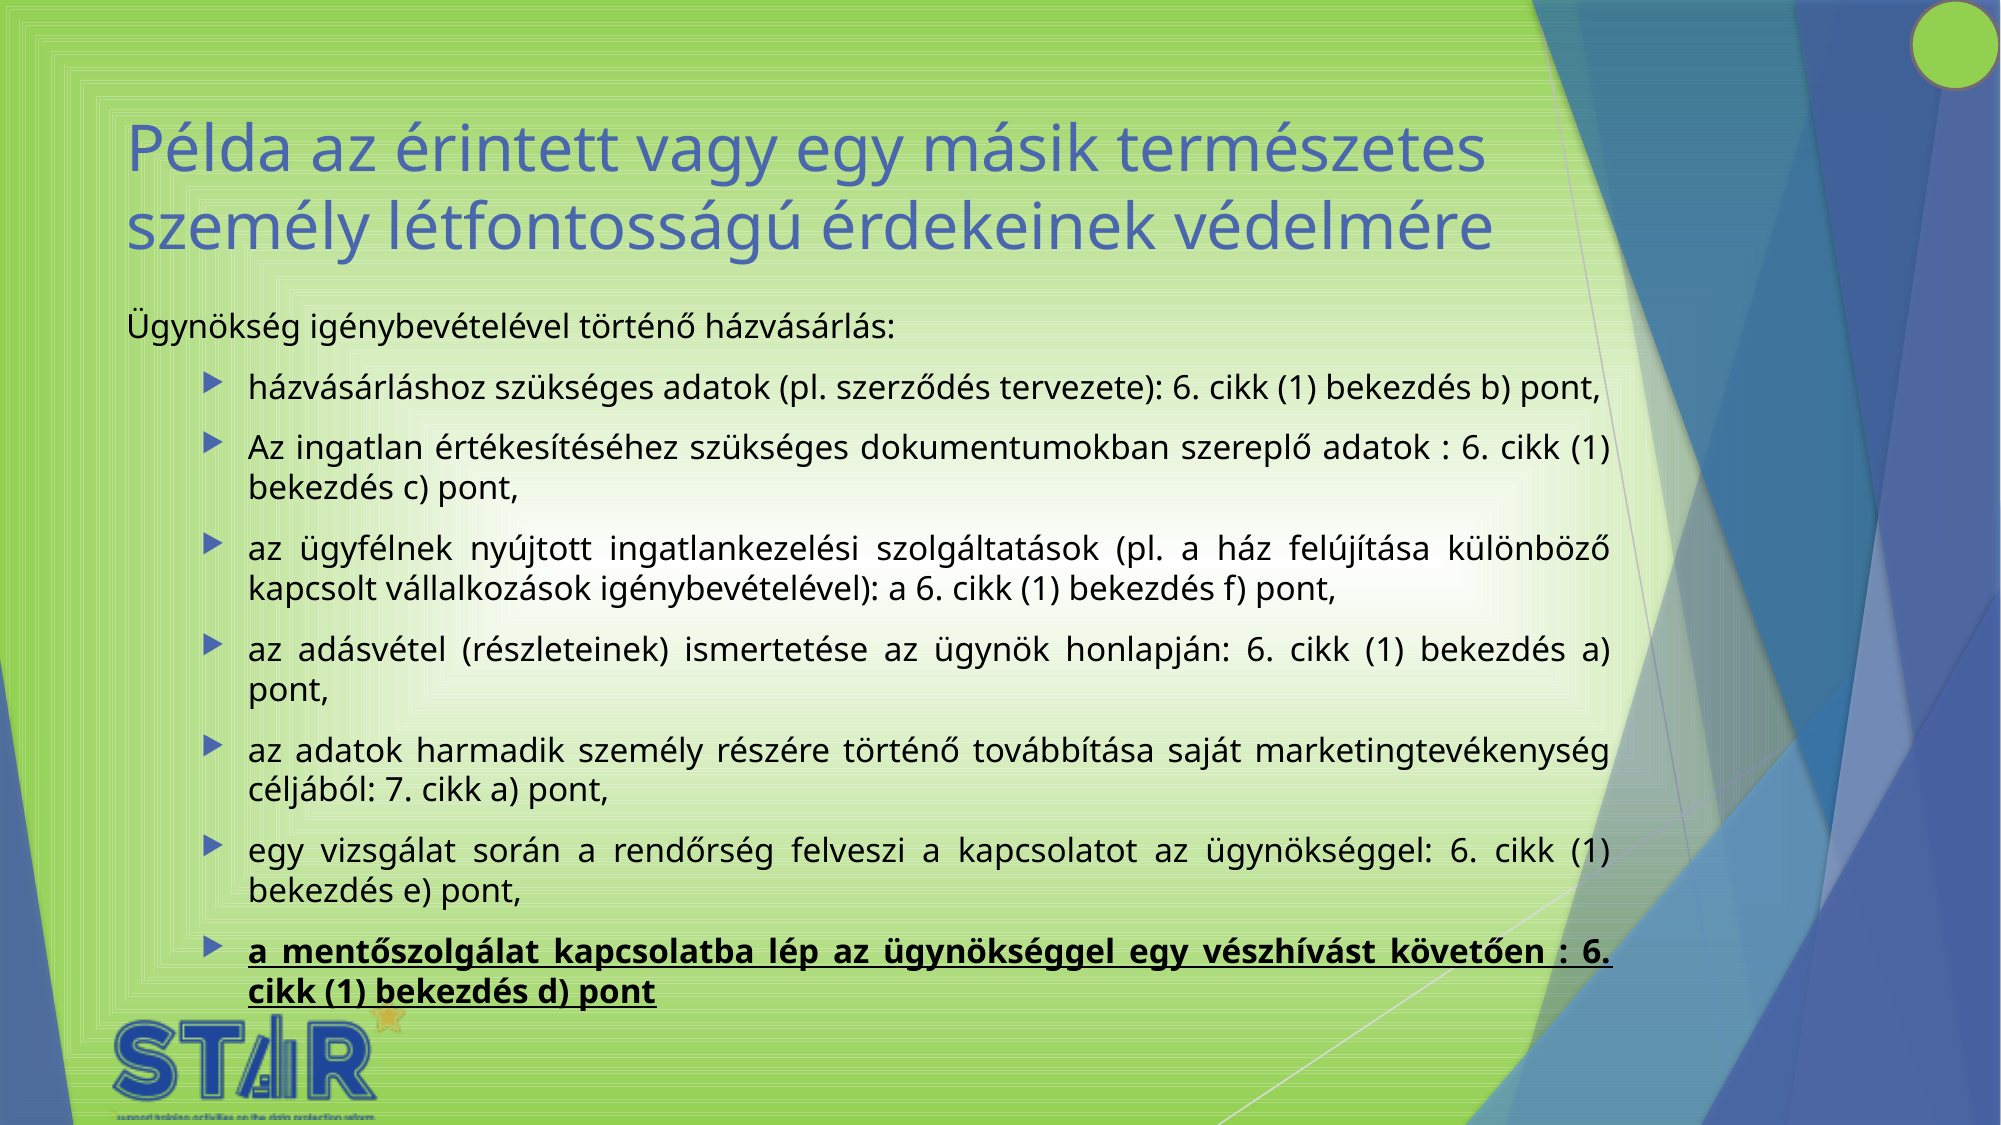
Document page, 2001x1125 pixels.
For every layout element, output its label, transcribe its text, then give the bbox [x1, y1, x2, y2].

text_box [1909, 0, 2000, 92]
title Példa az érintett vagy egy másik természetes személy létfontosságú érdekeinek védelmére [111, 99, 1522, 297]
list Ügynökség igénybevételével történő házvásárlás: házvásárláshoz szükséges adatok (pl. szerződés tervezete): 6. cikk (1) bekezdés b) pont, Az ingatlan értékesítéséhez szükséges dokumentumokban szereplő adatok : 6. cikk (1) bekezdés c) pont, az ügyfélnek nyújtott ingatlankezelési szolgáltatások (pl. a ház felújítása különböző kapcsolt vállalkozások igénybevételével): a 6. cikk (1) bekezdés f) pont, az adásvétel (részleteinek) ismertetése az ügynök honlapján: 6. cikk (1) bekezdés a) pont, az adatok harmadik személy részére történő továbbítása saját marketingtevékenység céljából: 7. cikk a) pont, egy vizsgálat során a rendőrség felveszi a kapcsolatot az ügynökséggel: 6. cikk (1) bekezdés e) pont, a mentőszolgálat kapcsolatba lép az ügynökséggel egy vészhívást követően : 6. cikk (1) bekezdés d) pont [111, 297, 1628, 992]
